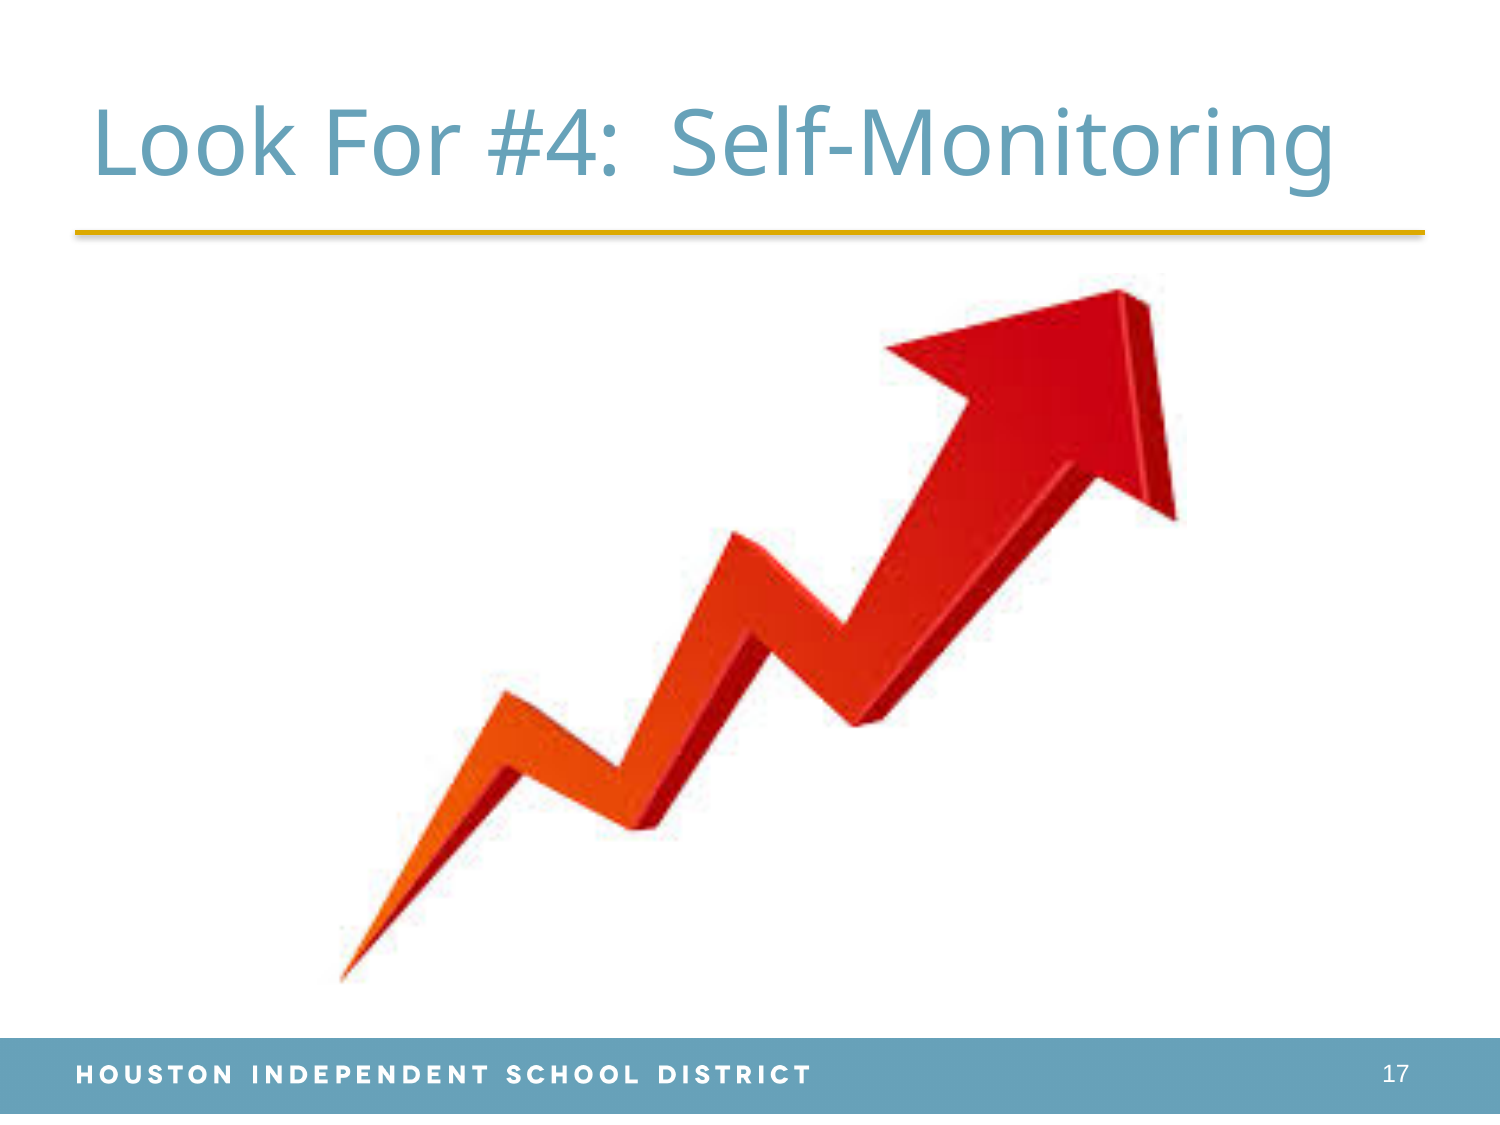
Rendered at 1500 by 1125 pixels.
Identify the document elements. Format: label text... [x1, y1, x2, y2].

title Look For #4: Self-Monitoring [75, 45, 1425, 233]
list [313, 273, 1187, 1002]
slide_number 17 [1074, 1042, 1425, 1103]
picture [0, 1038, 1500, 1114]
